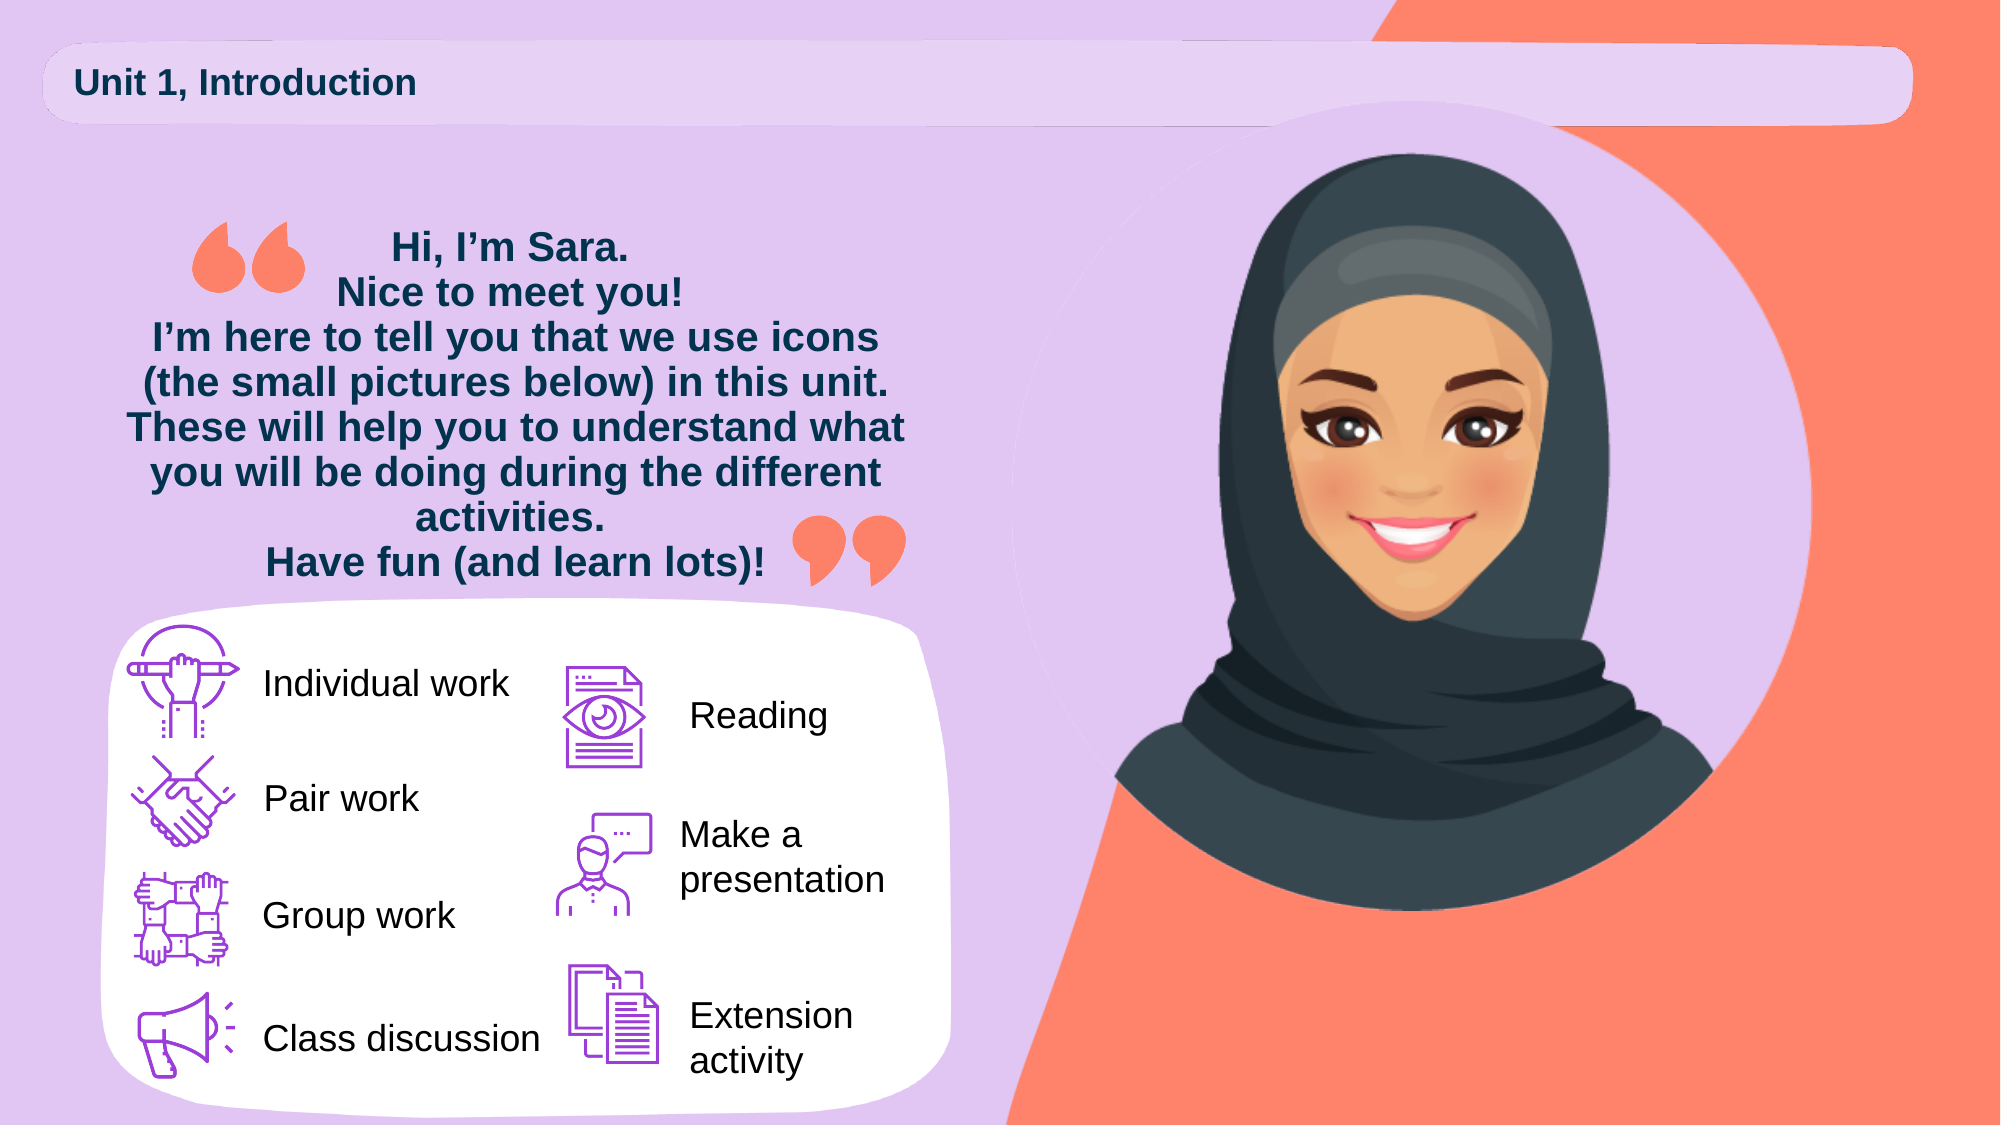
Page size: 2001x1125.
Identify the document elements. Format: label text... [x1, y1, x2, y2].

picture [0, 0, 2001, 1125]
list Hi, I’m Sara. Nice to meet you! I’m here to tell you that we use icons (the small pictures below) in this unit. These will help you to understand what you will be doing during the different activities. Have fun (and learn lots)! [108, 218, 924, 584]
title Unit 1, Introduction [58, 53, 1444, 112]
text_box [98, 597, 977, 1118]
